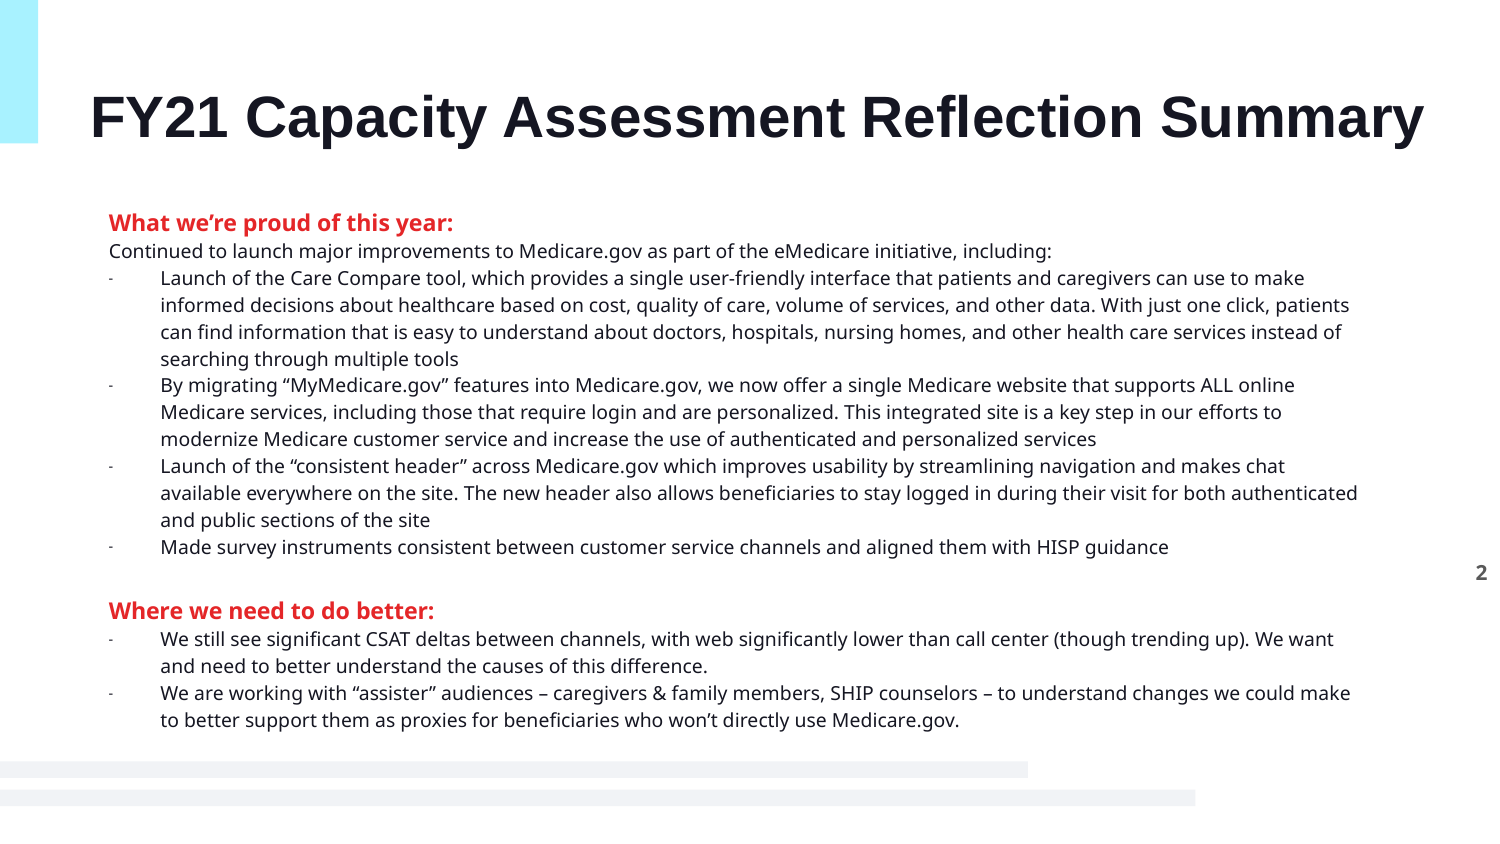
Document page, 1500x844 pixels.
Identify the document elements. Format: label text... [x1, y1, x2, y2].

list What we’re proud of this year: Continued to launch major improvements to Medicare.gov as part of the eMedicare initiative, including: Launch of the Care Compare tool, which provides a single user-friendly interface that patients and caregivers can use to make informed decisions about healthcare based on cost, quality of care, volume of services, and other data. With just one click, patients can find information that is easy to understand about doctors, hospitals, nursing homes, and other health care services instead of searching through multiple tools By migrating “MyMedicare.gov” features into Medicare.gov, we now offer a single Medicare website that supports ALL online Medicare services, including those that require login and are personalized. This integrated site is a key step in our efforts to modernize Medicare customer service and increase the use of authenticated and personalized services Launch of the “consistent header” across Medicare.gov which improves usability by streamlining navigation and makes chat available everywhere on the site. The new header also allows beneficiaries to stay logged in during their visit for both authenticated and public sections of the site Made survey instruments consistent between customer service channels and aligned them with HISP guidance Where we need to do better: We still see significant CSAT deltas between channels, with web significantly lower than call center (though trending up). We want and need to better understand the causes of this difference. We are working with “assister” audiences – caregivers & family members, SHIP counselors – to understand changes we could make to better support them as proxies for beneficiaries who won’t directly use Medicare.gov. [76, 189, 1382, 750]
slide_number 2 [1397, 541, 1488, 607]
title FY21 Capacity Assessment Reflection Summary [75, 0, 1449, 149]
